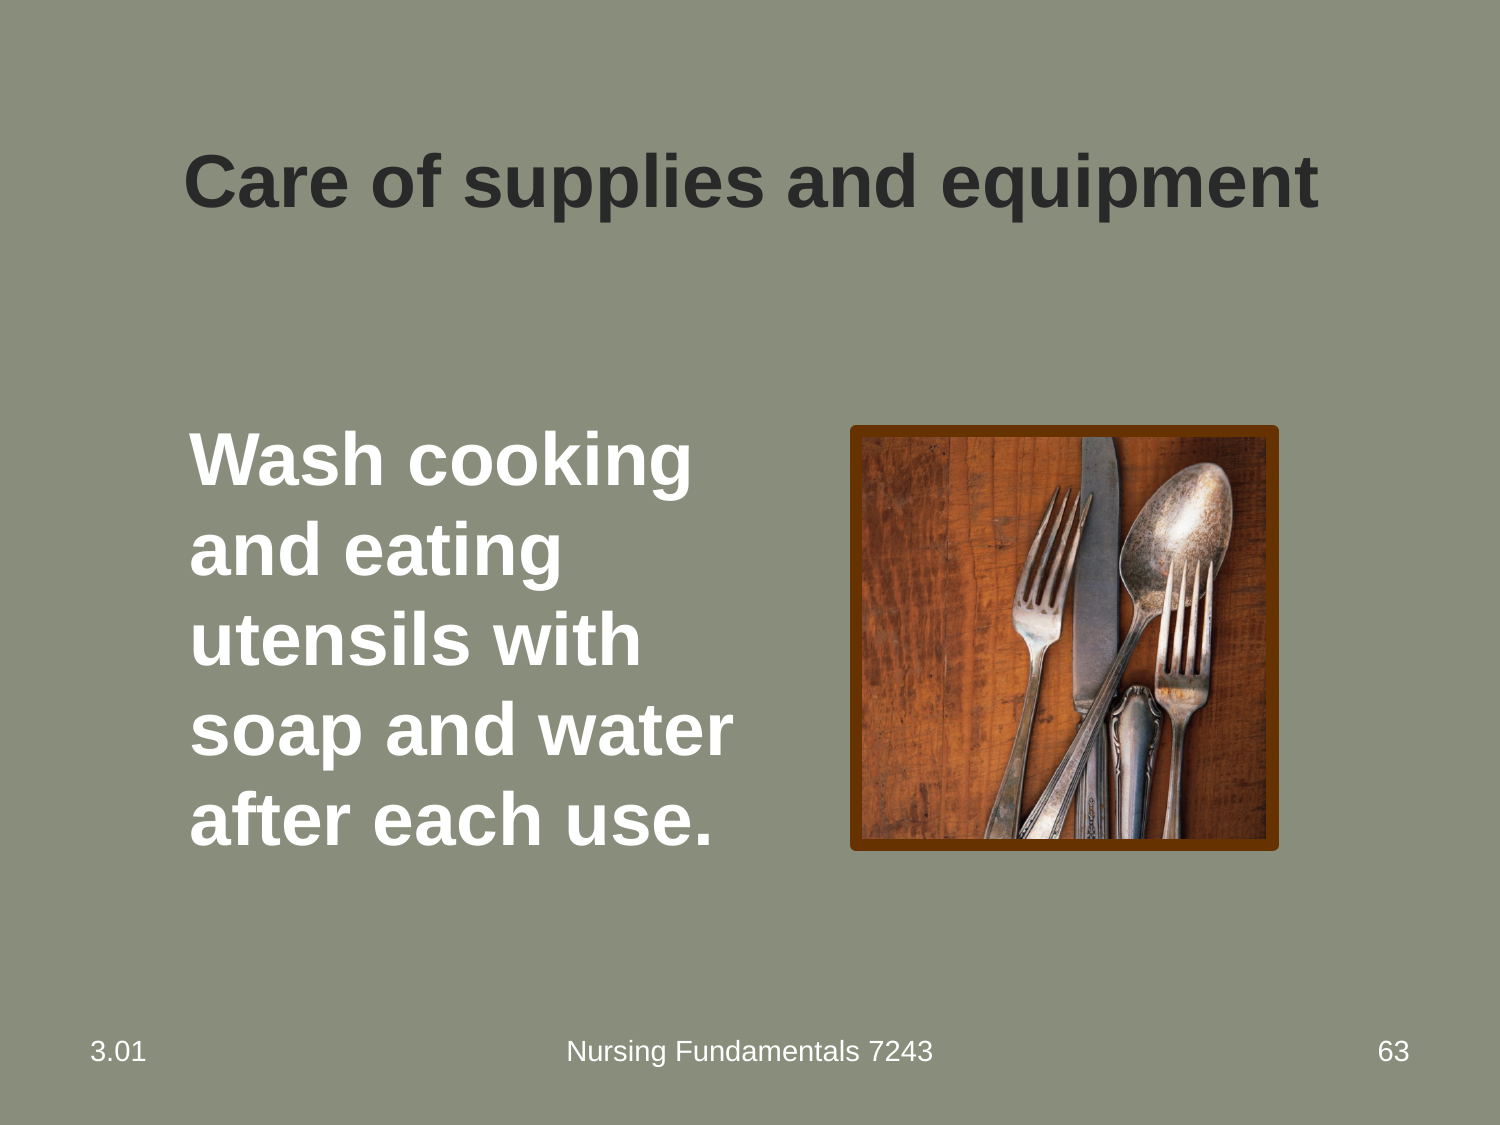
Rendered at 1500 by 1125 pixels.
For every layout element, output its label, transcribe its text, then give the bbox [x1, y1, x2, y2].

text_box Care of supplies and equipment [168, 124, 1336, 230]
slide_number 63 [1074, 1024, 1425, 1103]
picture [862, 437, 1267, 839]
footer Nursing Fundamentals 7243 [512, 1024, 988, 1103]
text_box Wash cooking and eating utensils with soap and water after each use. [174, 403, 782, 868]
slide_number 3.01 [75, 1024, 425, 1103]
